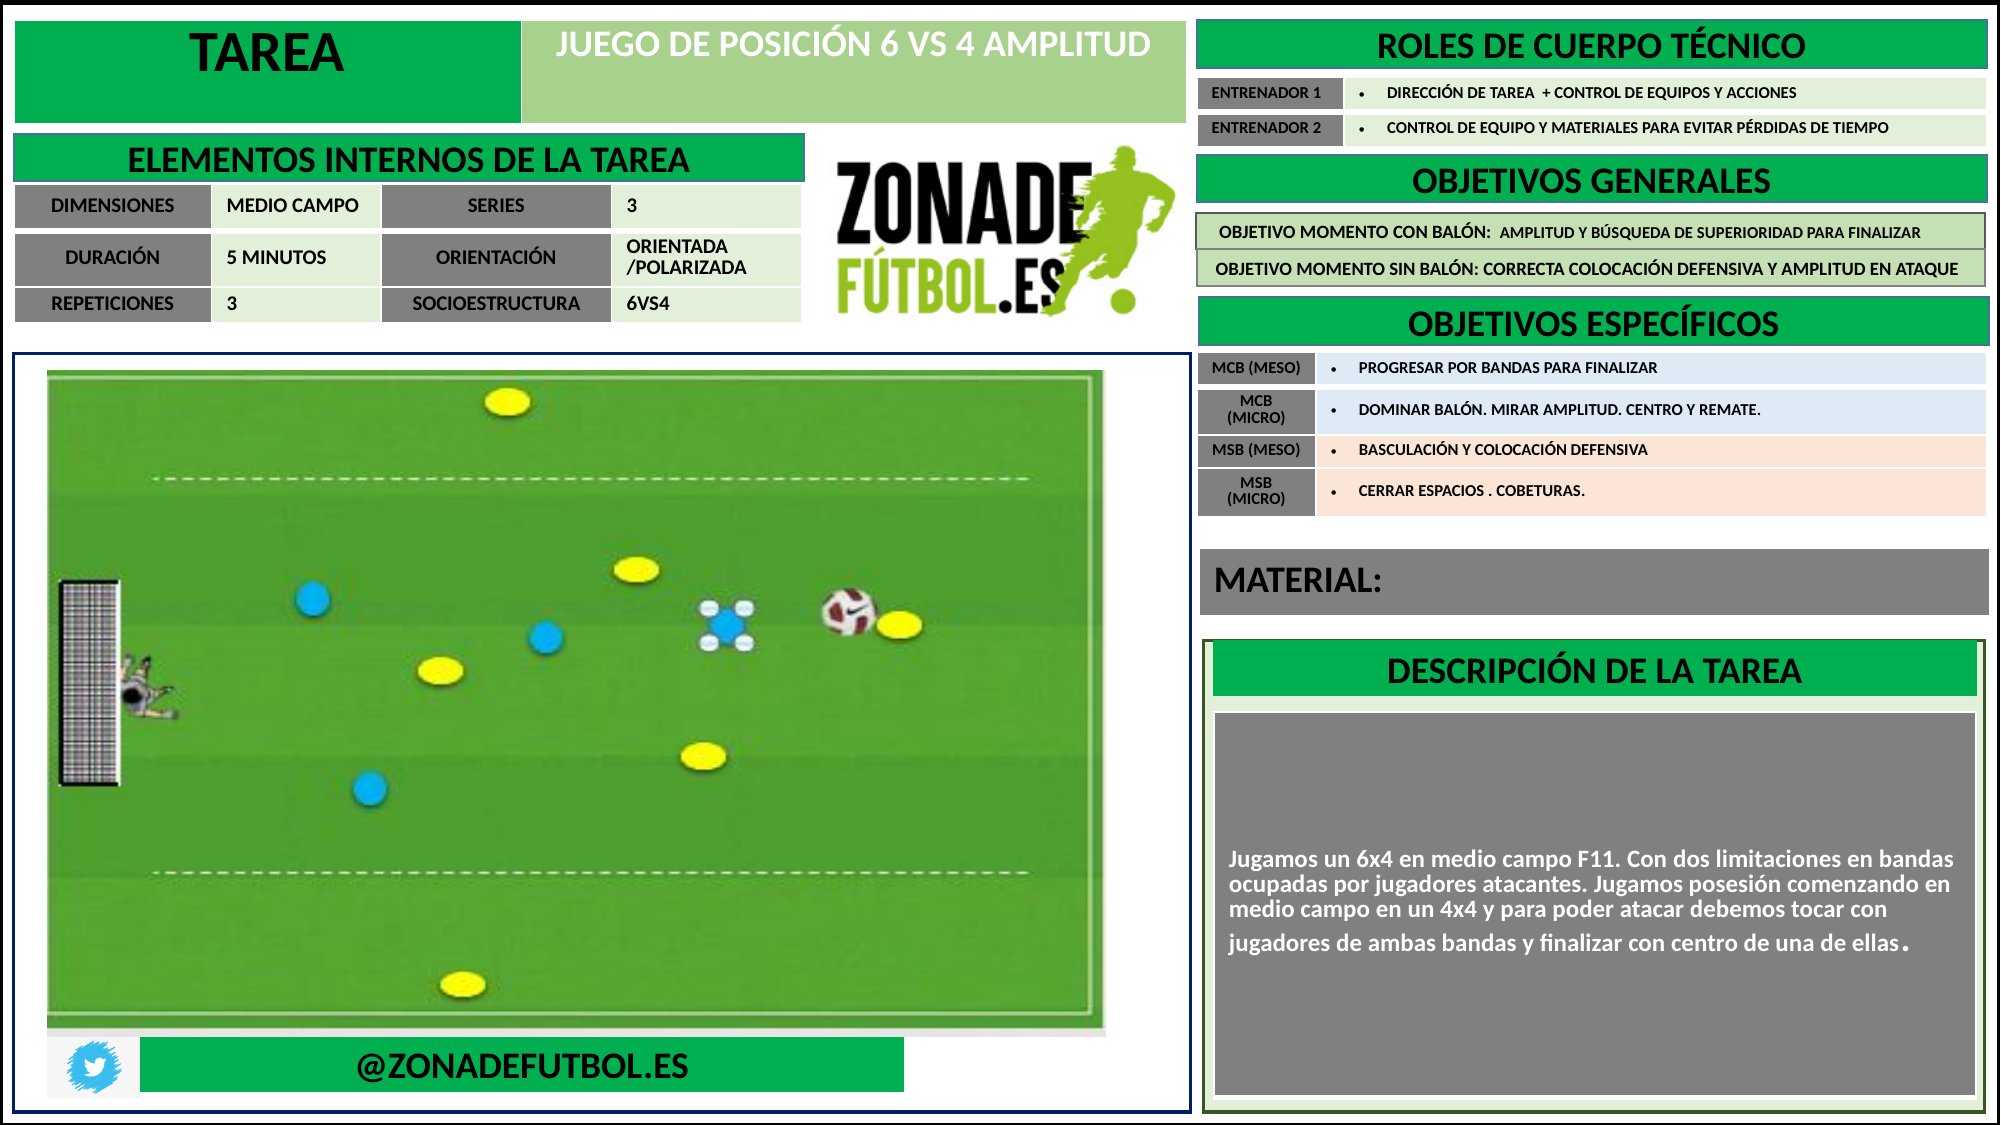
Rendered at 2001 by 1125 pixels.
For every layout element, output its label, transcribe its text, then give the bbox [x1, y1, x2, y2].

table_header ENTRENADOR 1 [1198, 78, 1343, 109]
table_cell DOMINAR BALÓN. MIRAR AMPLITUD. CENTRO Y REMATE. [1317, 390, 1986, 434]
table_header SERIES [382, 185, 611, 228]
picture [828, 139, 1187, 324]
table_cell CERRAR ESPACIOS . COBETURAS. [1317, 469, 1986, 516]
table_cell 5 MINUTOS [212, 234, 380, 286]
table_cell BASCULACIÓN Y COLOCACIÓN DEFENSIVA [1317, 436, 1986, 467]
table_header DIMENSIONES [15, 185, 211, 228]
table_header MATERIAL: [1200, 549, 1989, 615]
table_cell ORIENTADA /POLARIZADA [612, 234, 801, 286]
table_cell 6VS4 [612, 288, 801, 322]
table_header JUEGO DE POSICIÓN 6 VS 4 AMPLITUD [522, 21, 1186, 123]
table_header 3 [612, 185, 801, 228]
table_header MEDIO CAMPO [212, 185, 380, 228]
text_box OBJETIVO MOMENTO CON BALÓN: AMPLITUD Y BÚSQUEDA DE SUPERIORIDAD PARA FINALIZAR [1195, 212, 1986, 250]
text_box DESCRIPCIÓN DE LA TAREA [1213, 640, 1977, 696]
table_header TAREA [15, 21, 521, 123]
picture [47, 370, 1106, 1098]
table_cell ENTRENADOR 2 [1198, 115, 1343, 146]
text_box [0, 1, 2000, 1125]
text_box [1202, 640, 1986, 1113]
text_box OBJETIVOS ESPECÍFICOS [1198, 296, 1990, 346]
table_cell ORIENTACIÓN [382, 234, 611, 286]
text_box [13, 352, 1191, 1113]
table_cell 3 [212, 288, 380, 322]
table_header Jugamos un 6x4 en medio campo F11. Con dos limitaciones en bandas ocupadas por jugadores atacantes. Jugamos posesión comenzando en medio campo en un 4x4 y para poder atacar debemos tocar con jugadores de ambas bandas y finalizar con centro de una de ellas. [1215, 713, 1975, 1095]
text_box ELEMENTOS INTERNOS DE LA TAREA [13, 133, 805, 182]
table_header DIRECCIÓN DE TAREA + CONTROL DE EQUIPOS Y ACCIONES [1345, 78, 1986, 109]
text_box ROLES DE CUERPO TÉCNICO [1196, 19, 1988, 69]
table_cell CONTROL DE EQUIPO Y MATERIALES PARA EVITAR PÉRDIDAS DE TIEMPO [1345, 115, 1986, 146]
text_box OBJETIVO MOMENTO SIN BALÓN: CORRECTA COLOCACIÓN DEFENSIVA Y AMPLITUD EN ATAQUE [1196, 248, 1986, 287]
table_cell MCB (MICRO) [1198, 390, 1315, 434]
table_cell MSB (MICRO) [1198, 469, 1315, 516]
table_cell SOCIOESTRUCTURA [382, 288, 611, 322]
table_header MCB (MESO) [1198, 353, 1315, 384]
text_box @ZONADEFUTBOL.ES [141, 1037, 904, 1092]
text_box OBJETIVOS GENERALES [1196, 154, 1988, 203]
table_header PROGRESAR POR BANDAS PARA FINALIZAR [1317, 353, 1986, 384]
table_cell MSB (MESO) [1198, 436, 1315, 467]
table_cell DURACIÓN [15, 234, 211, 286]
table_cell REPETICIONES [15, 288, 211, 322]
